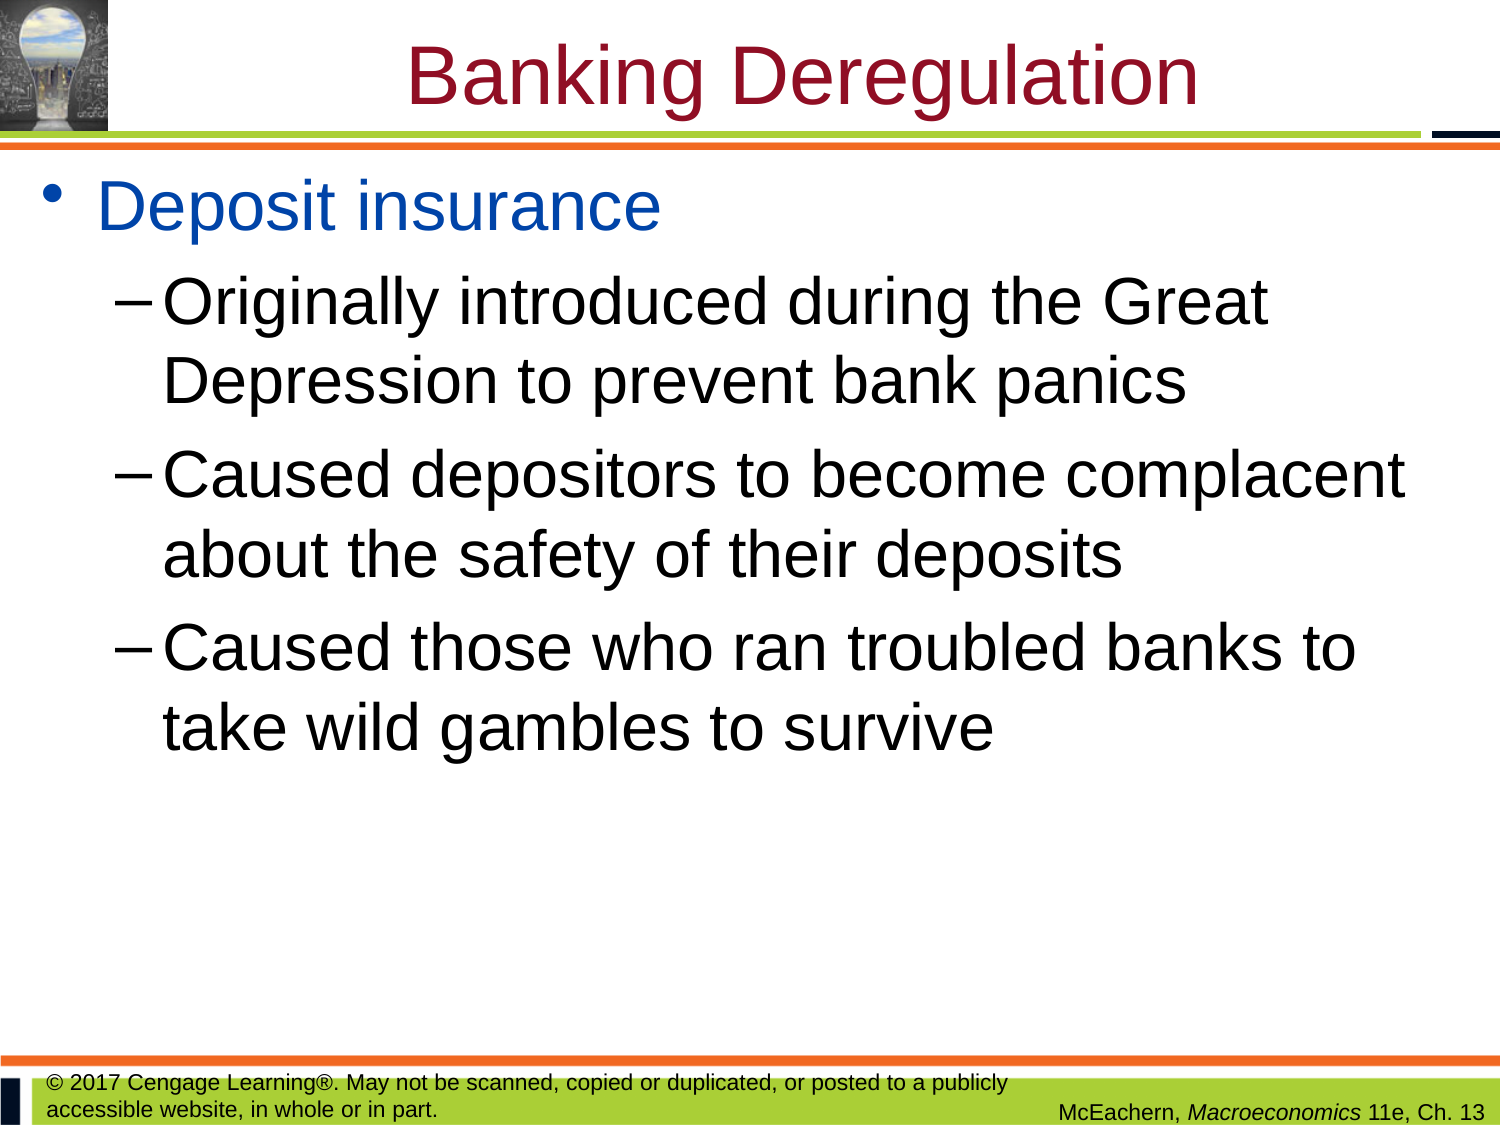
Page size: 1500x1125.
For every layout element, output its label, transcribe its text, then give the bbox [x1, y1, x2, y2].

title Banking Deregulation [107, 0, 1500, 142]
list Deposit insurance Originally introduced during the Great Depression to prevent bank panics Caused depositors to become complacent about the safety of their deposits Caused those who ran troubled banks to take wild gambles to survive [25, 151, 1475, 1058]
picture [0, 0, 1500, 150]
footer © 2017 Cengage Learning®. May not be scanned, copied or duplicated, or posted to a publicly accessible website, in whole or in part. [31, 1065, 1048, 1125]
picture [2, 1056, 1500, 1124]
